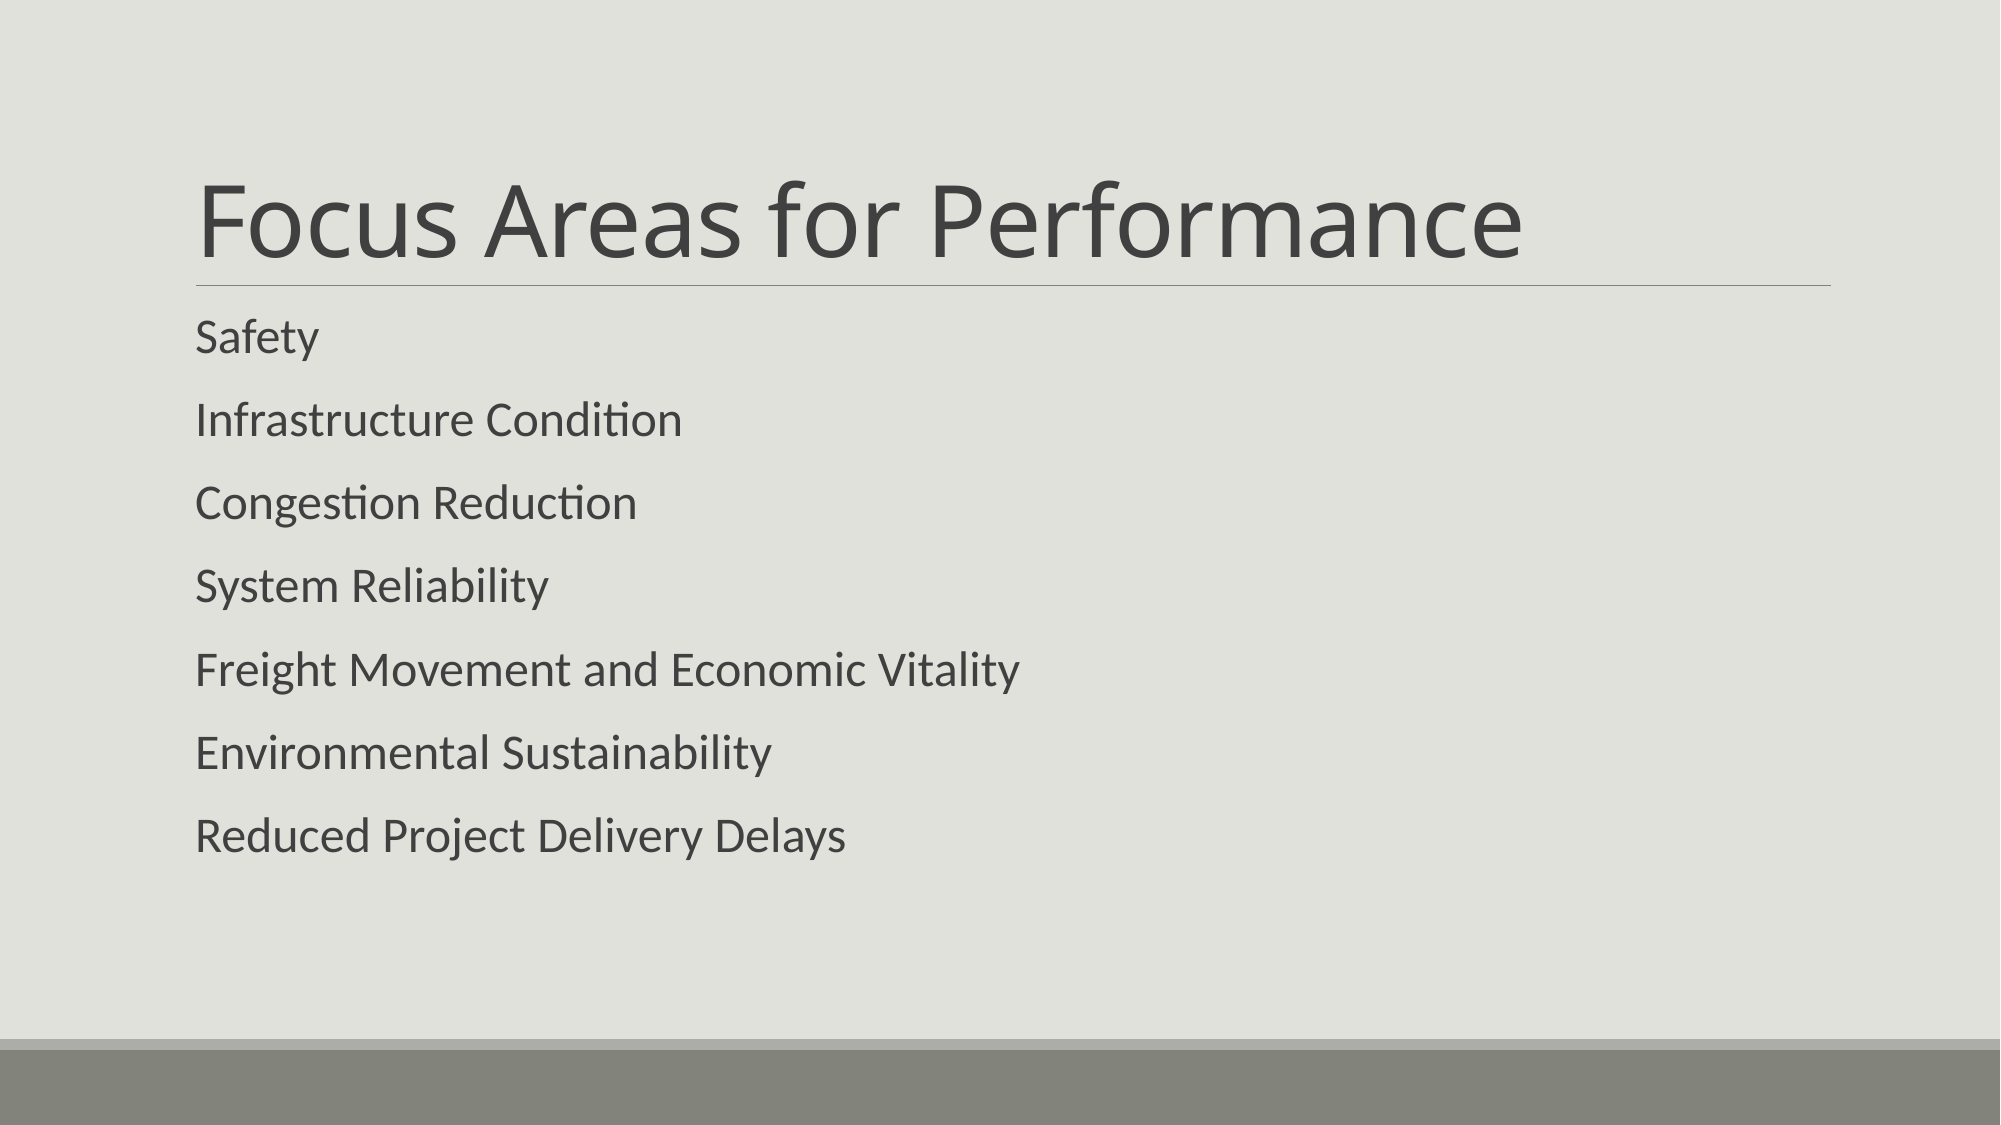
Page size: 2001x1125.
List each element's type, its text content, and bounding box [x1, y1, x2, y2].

title Focus Areas for Performance [180, 47, 1830, 285]
list Safety Infrastructure Condition Congestion Reduction System Reliability Freight Movement and Economic Vitality Environmental Sustainability Reduced Project Delivery Delays [180, 302, 1830, 963]
